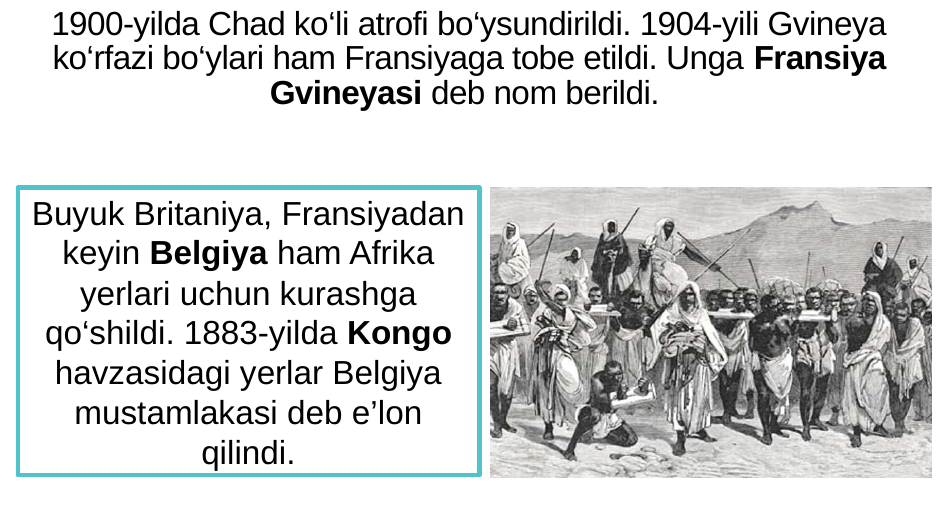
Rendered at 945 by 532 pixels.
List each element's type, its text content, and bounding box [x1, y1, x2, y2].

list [489, 187, 932, 479]
title 1900-yilda Chad ko‘li atrofi bo‘ysundirildi. 1904-yili Gvineya ko‘rfazi bo‘ylari ham Fransiyaga tobe etildi. Unga Fransiya Gvineyasi deb nom berildi. [17, 17, 922, 142]
text_box Buyuk Britaniya, Fransiyadan keyin Belgiya ham Afrika yerlari uchun kurashga qo‘shildi. 1883-yilda Kongo havzasidagi yerlar Belgiya mustamlakasi deb e’lon qilindi. [16, 185, 482, 477]
